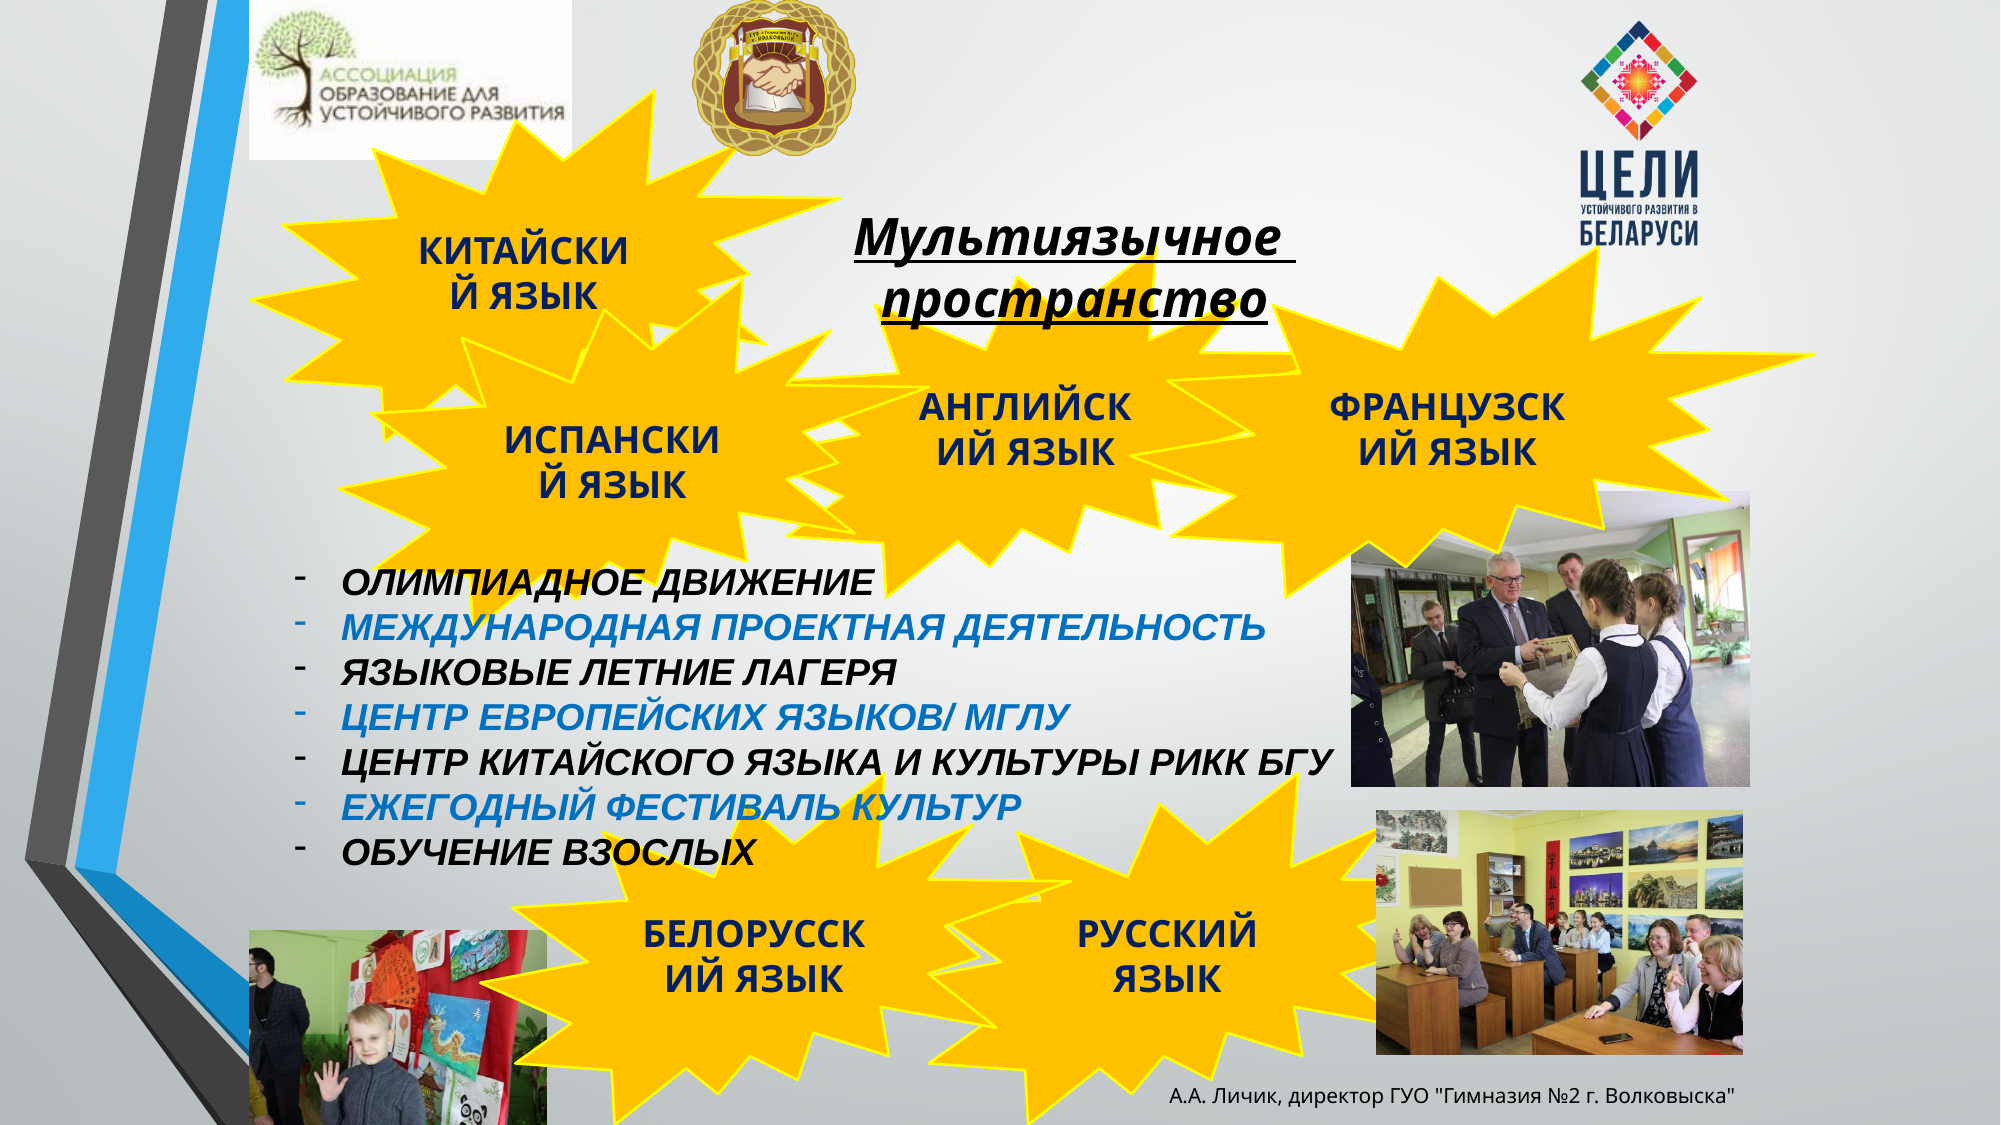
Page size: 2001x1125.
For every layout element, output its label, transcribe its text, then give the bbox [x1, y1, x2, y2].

title Мультиязычное пространство [399, 196, 1750, 336]
picture [249, 929, 547, 1125]
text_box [249, 0, 572, 160]
text_box КИТАЙСКИЙ ЯЗЫК [248, 88, 767, 411]
text_box ФРАНЦУЗСКИЙ ЯЗЫК [1128, 336, 1817, 550]
picture [1351, 491, 1751, 787]
text_box БЕЛОРУССКИЙ ЯЗЫК [510, 881, 1073, 1125]
text_box ОЛИМПИАДНОЕ ДВИЖЕНИЕ МЕЖДУНАРОДНАЯ ПРОЕКТНАЯ ДЕЯТЕЛЬНОСТЬ ЯЗЫКОВЫЕ ЛЕТНИЕ ЛАГЕРЯ ЦЕНТР ЕВРОПЕЙСКИХ ЯЗЫКОВ/ МГЛУ ЦЕНТР КИТАЙСКОГО ЯЗЫКА И КУЛЬТУРЫ РИКК БГУ ЕЖЕГОДНЫЙ ФЕСТИВАЛЬ КУЛЬТУР ОБУЧЕНИЕ ВЗОСЛЫХ [279, 550, 1378, 881]
picture [1376, 810, 1744, 1055]
picture [692, 0, 856, 157]
text_box АНГЛИЙСКИЙ ЯЗЫК [785, 336, 1297, 550]
text_box КИТАЙСКИЙ ЯЗЫК [740, 336, 768, 346]
footer А.А. Личик, директор ГУО "Гимназия №2 г. Волковыска" [762, 1065, 1750, 1125]
text_box ИСПАНСКИЙ ЯЗЫК [337, 336, 931, 550]
picture [1550, 15, 1729, 247]
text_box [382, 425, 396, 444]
text_box РУССКИЙ ЯЗЫК [927, 881, 1376, 1065]
